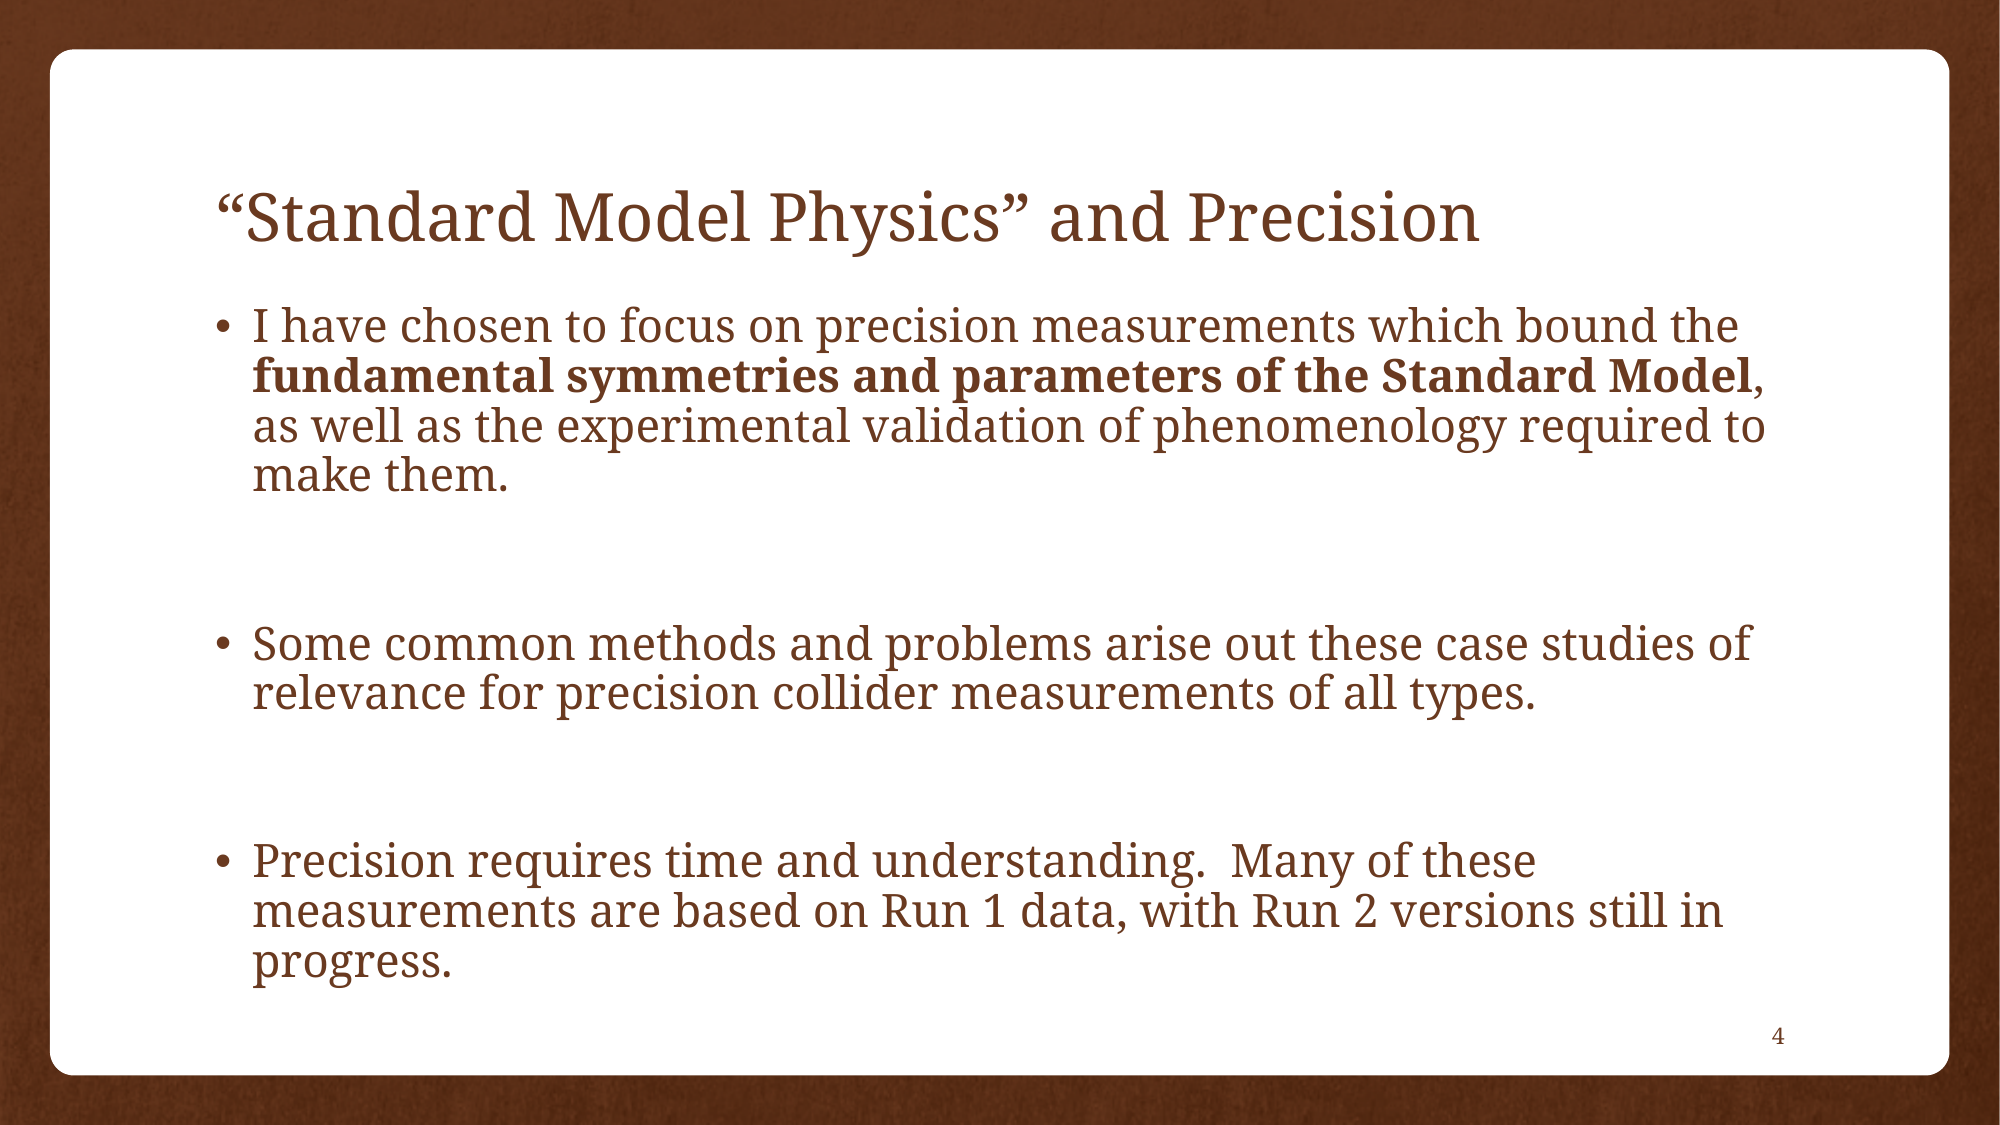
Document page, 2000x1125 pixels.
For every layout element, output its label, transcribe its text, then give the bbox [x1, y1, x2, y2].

slide_number 4 [1682, 1012, 1800, 1063]
title “Standard Model Physics” and Precision [199, 70, 1800, 263]
list I have chosen to focus on precision measurements which bound the fundamental symmetries and parameters of the Standard Model, as well as the experimental validation of phenomenology required to make them. Some common methods and problems arise out these case studies of relevance for precision collider measurements of all types. Precision requires time and understanding. Many of these measurements are based on Run 1 data, with Run 2 versions still in progress. [199, 295, 1800, 996]
